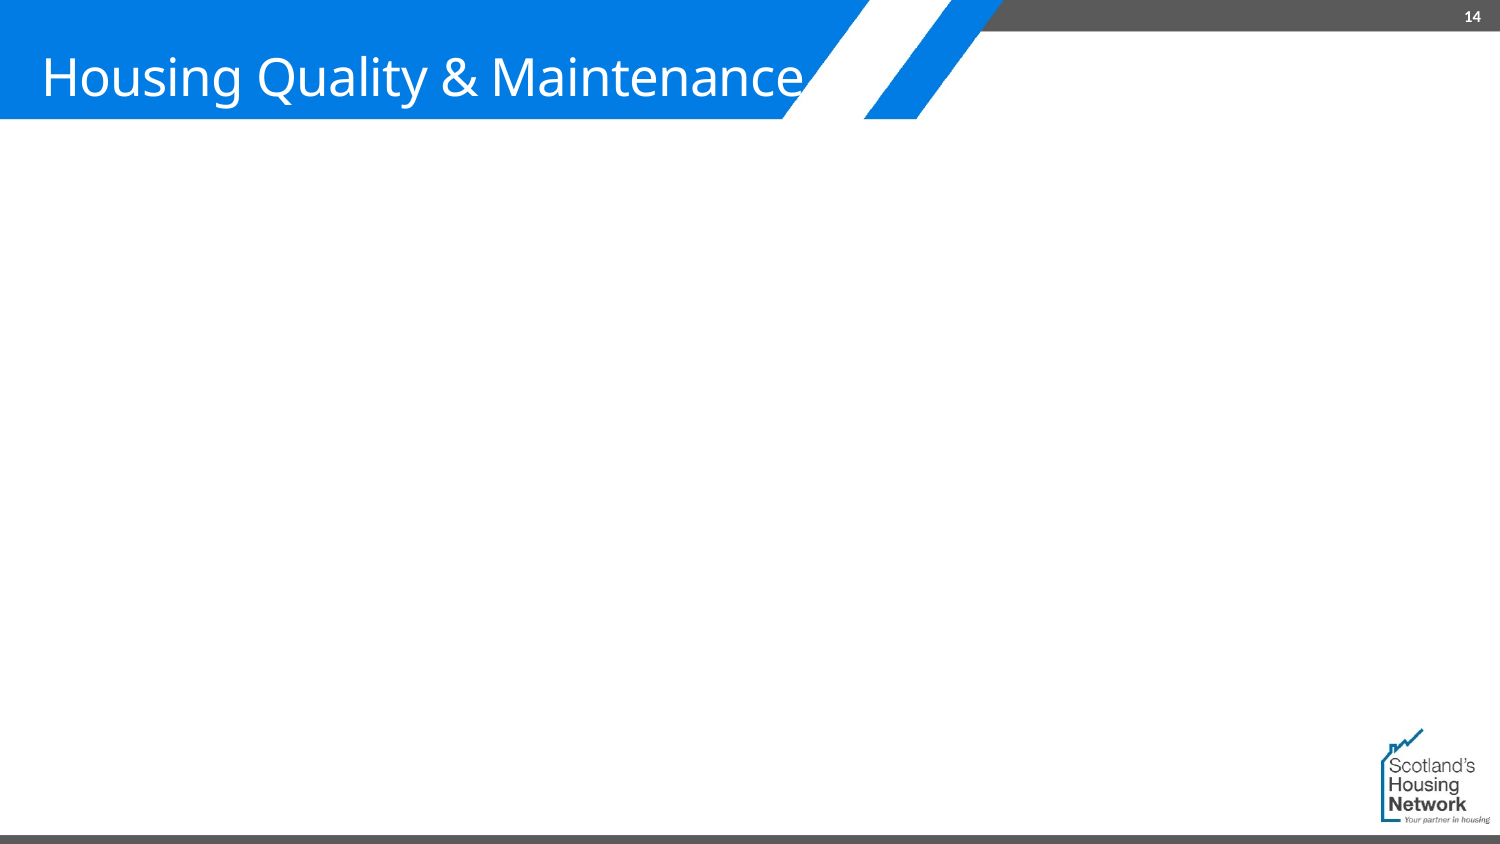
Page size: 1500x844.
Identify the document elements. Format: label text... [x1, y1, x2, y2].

picture [0, 0, 1500, 844]
title Housing Quality & Maintenance [26, 10, 826, 115]
slide_number 14 [1334, 0, 1497, 33]
